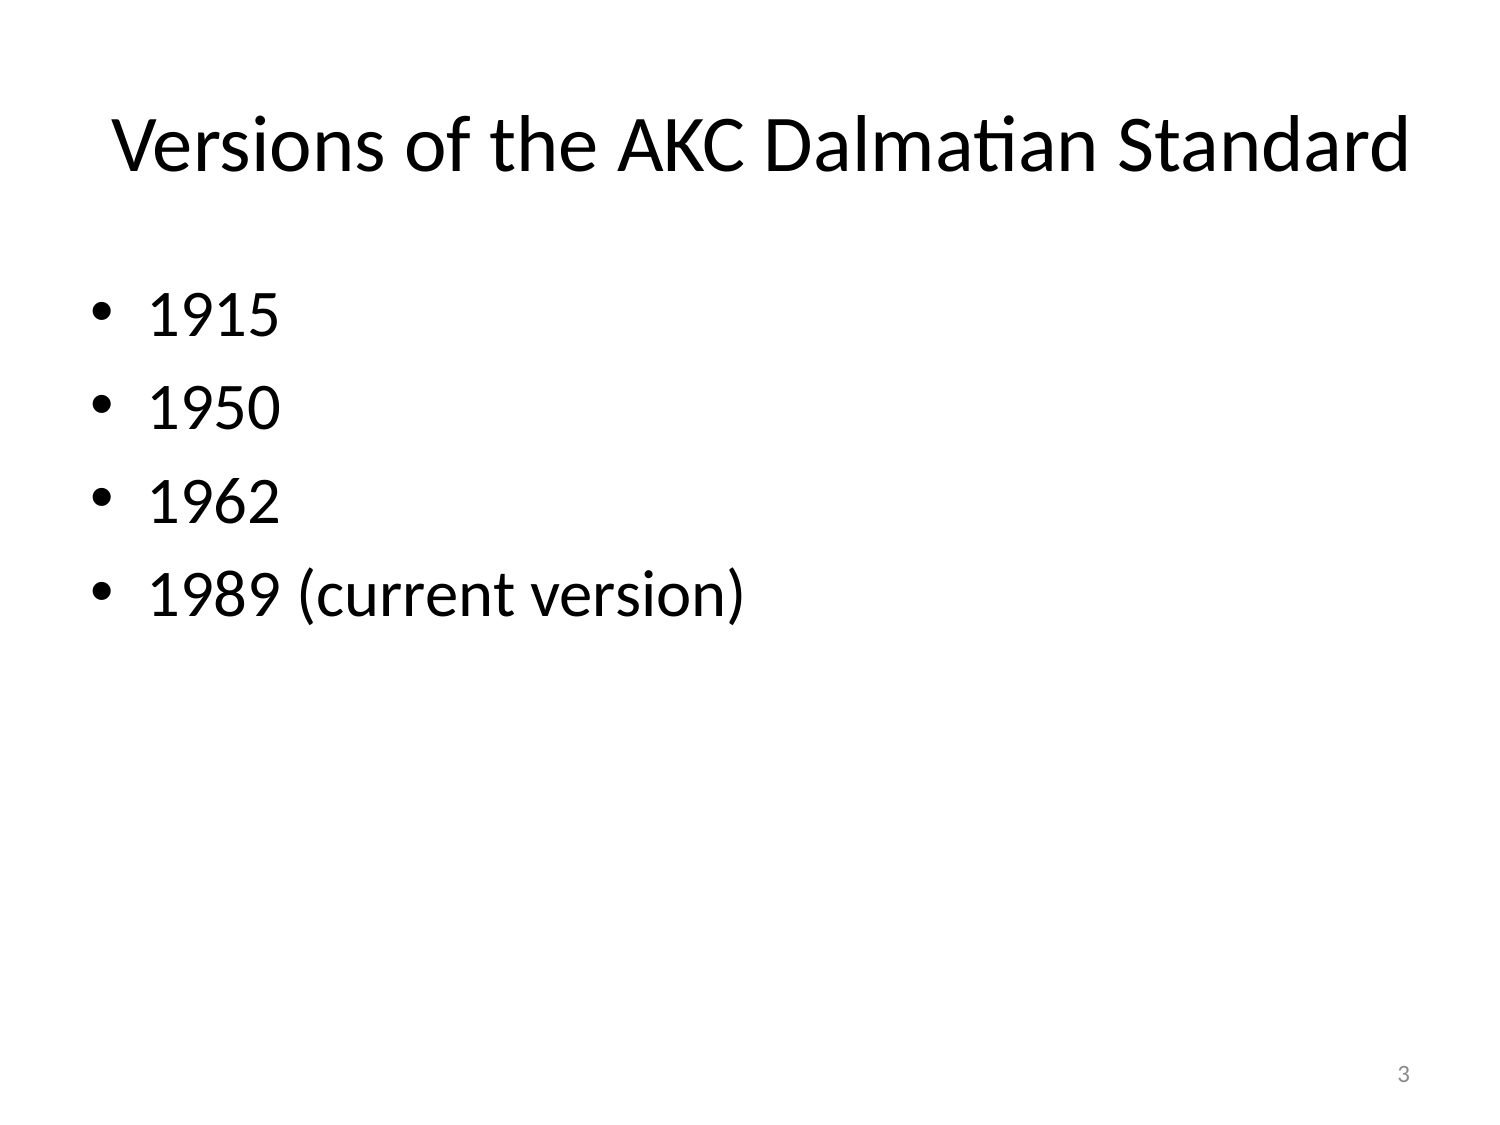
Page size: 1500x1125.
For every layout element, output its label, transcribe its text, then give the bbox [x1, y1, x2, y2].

slide_number 3 [1074, 1042, 1425, 1103]
title Versions of the AKC Dalmatian Standard [74, 44, 1451, 233]
list 1915 1950 1962 1989 (current version) [74, 262, 1426, 1006]
